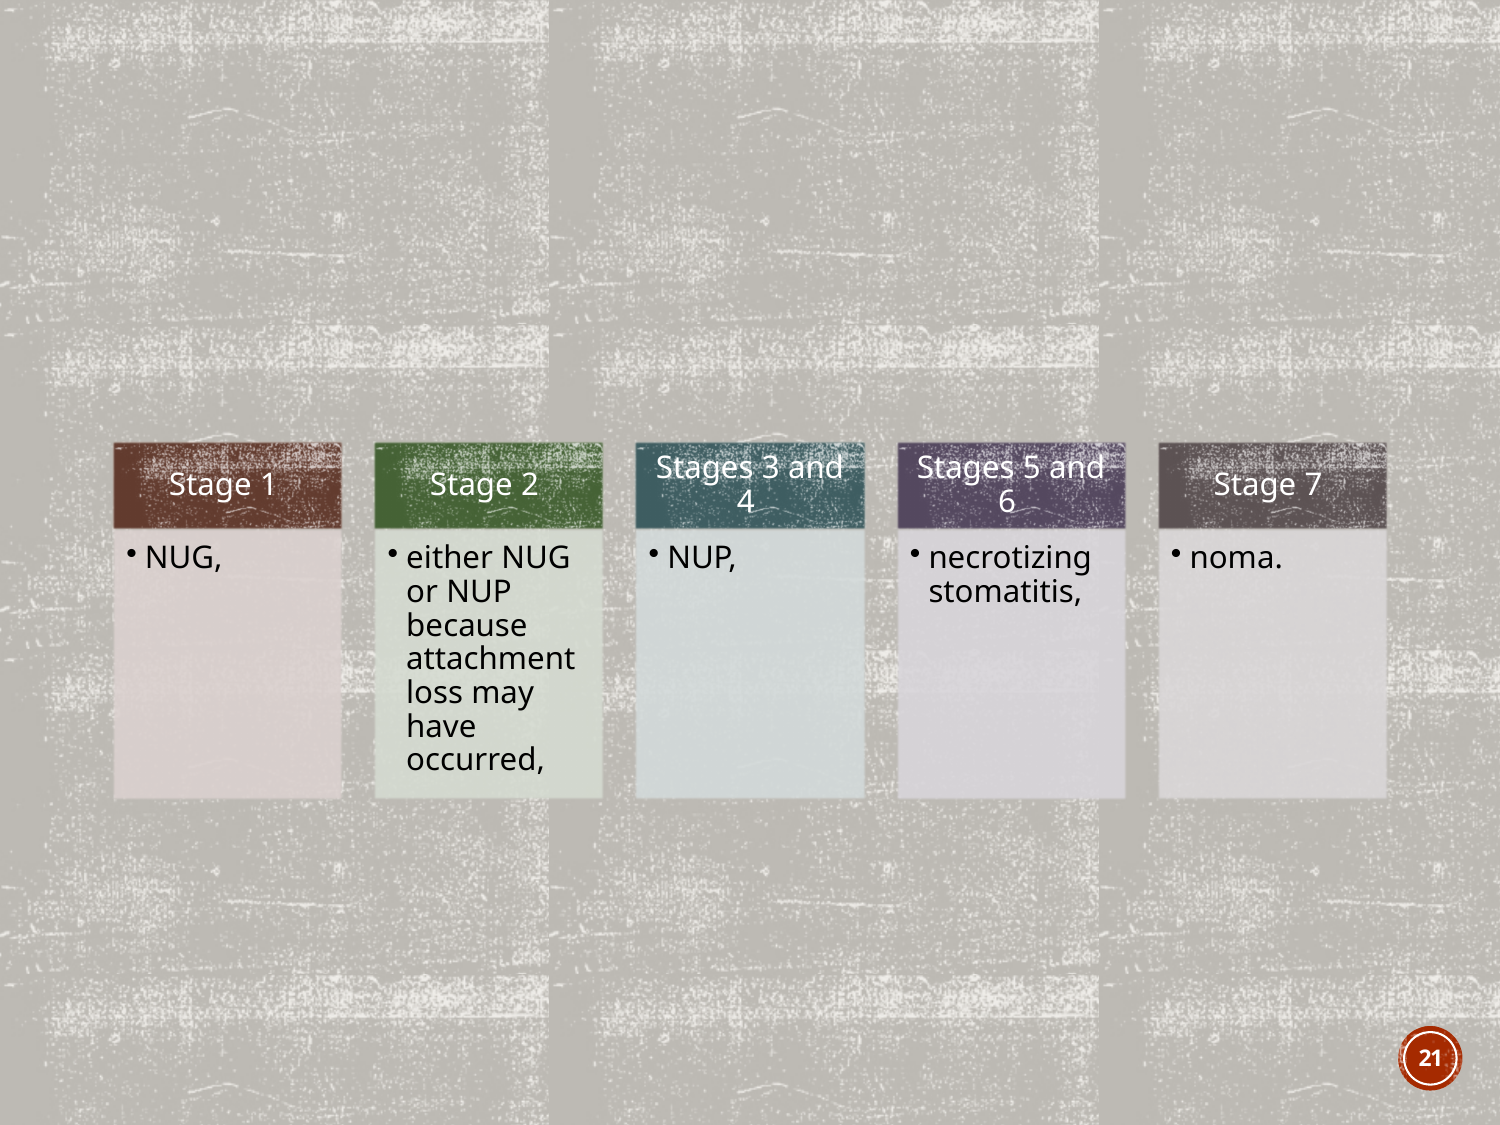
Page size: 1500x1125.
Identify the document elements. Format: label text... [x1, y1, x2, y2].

slide_number 21 [1391, 1028, 1471, 1089]
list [115, 232, 1385, 1010]
